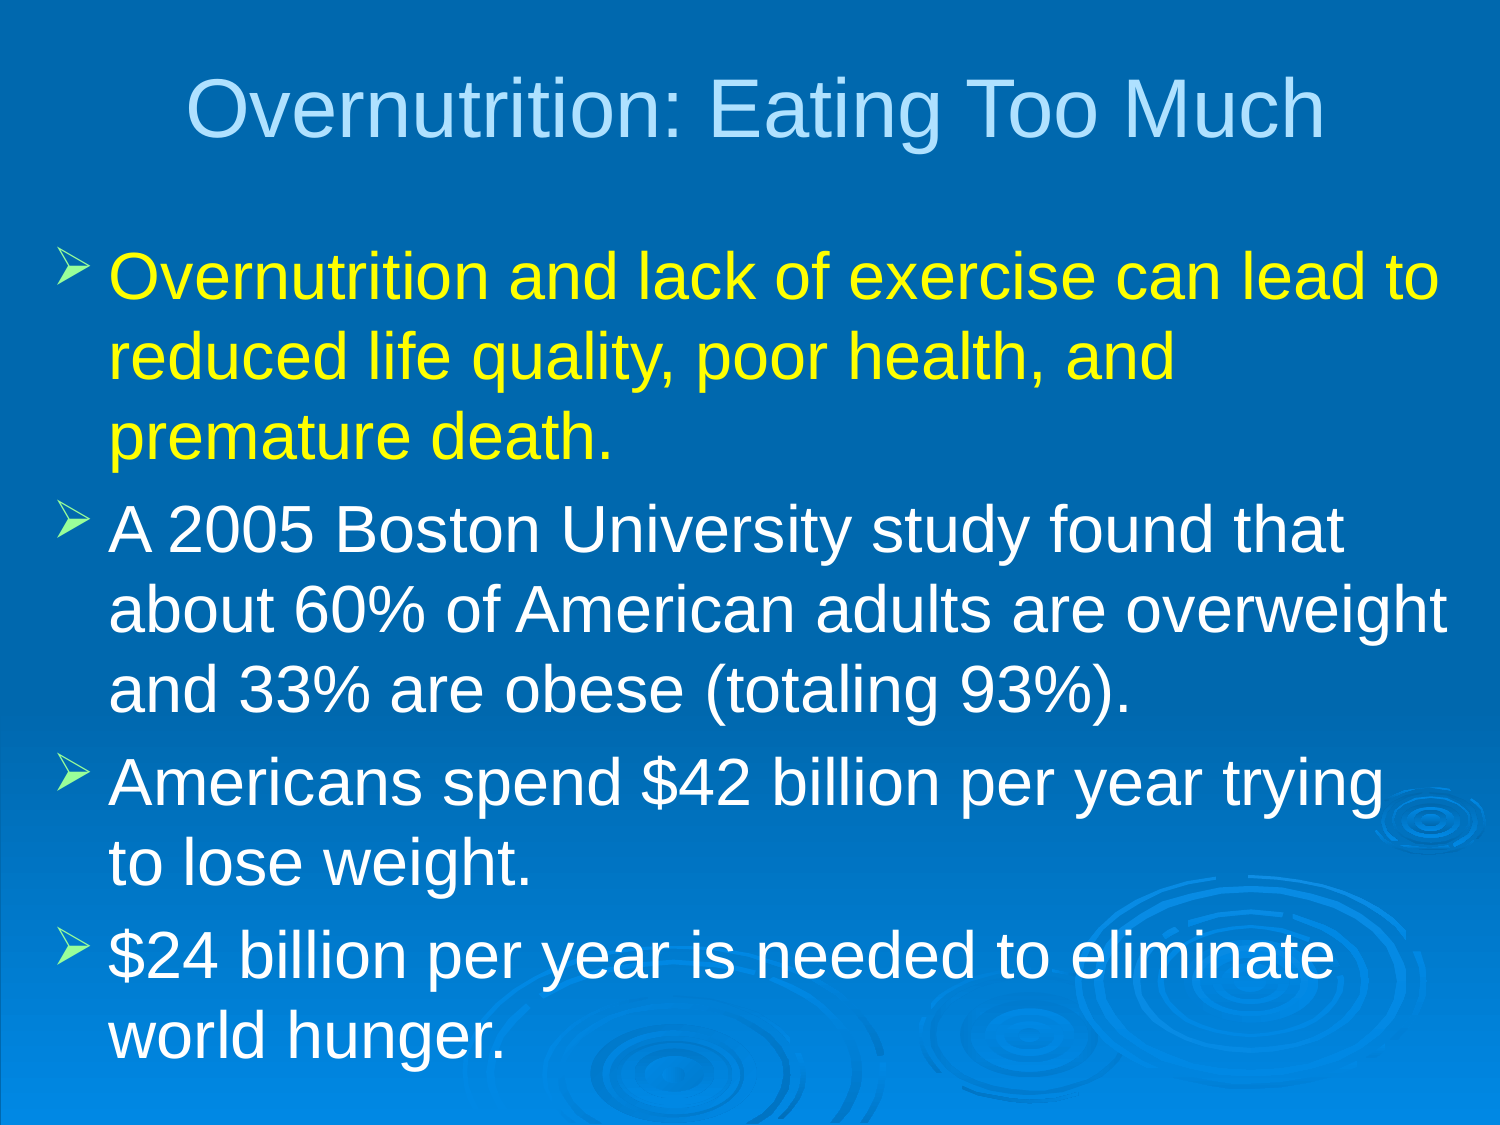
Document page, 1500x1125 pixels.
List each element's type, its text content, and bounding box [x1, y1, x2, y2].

title Overnutrition: Eating Too Much [37, 10, 1476, 199]
list Overnutrition and lack of exercise can lead to reduced life quality, poor health, and premature death. A 2005 Boston University study found that about 60% of American adults are overweight and 33% are obese (totaling 93%). Americans spend $42 billion per year trying to lose weight. $24 billion per year is needed to eliminate world hunger. [37, 224, 1471, 1088]
